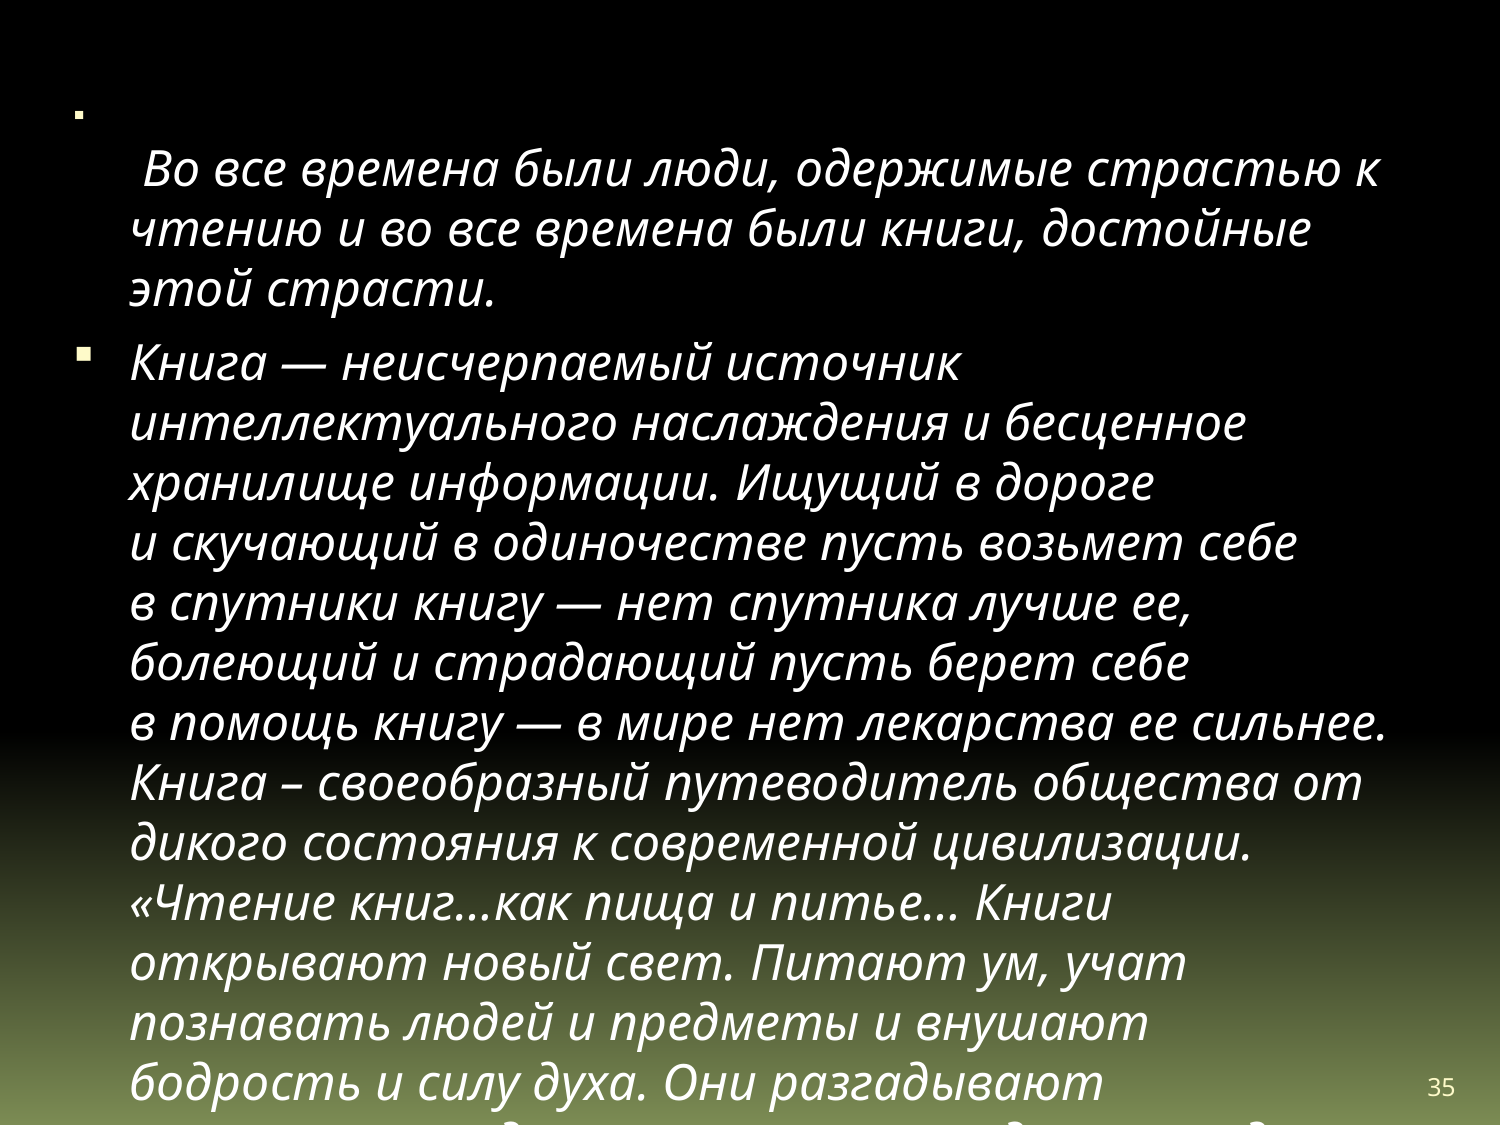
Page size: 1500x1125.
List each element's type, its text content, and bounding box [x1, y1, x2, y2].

slide_number 35 [1412, 1052, 1488, 1113]
footer [150, 1052, 1063, 1113]
list Во все времена были люди, одержимые страстью к чтению и во все времена были книги, достойные этой страсти. Книга — неисчерпаемый источник интеллектуального наслаждения и бесценное хранилище информации. Ищущий в дороге и скучающий в одиночестве пусть возьмет себе в спутники книгу — нет спутника лучше ее, болеющий и страдающий пусть берет себе в помощь книгу — в мире нет лекарства ее сильнее. Книга – своеобразный путеводитель общества от дикого состояния к современной цивилизации. «Чтение книг…как пища и питье… Книги открывают новый свет. Питают ум, учат познавать людей и предметы и внушают бодрость и силу духа. Они разгадывают «таинство сердца и разверзают недра природы» - так считали наши предки. [46, 93, 1406, 909]
